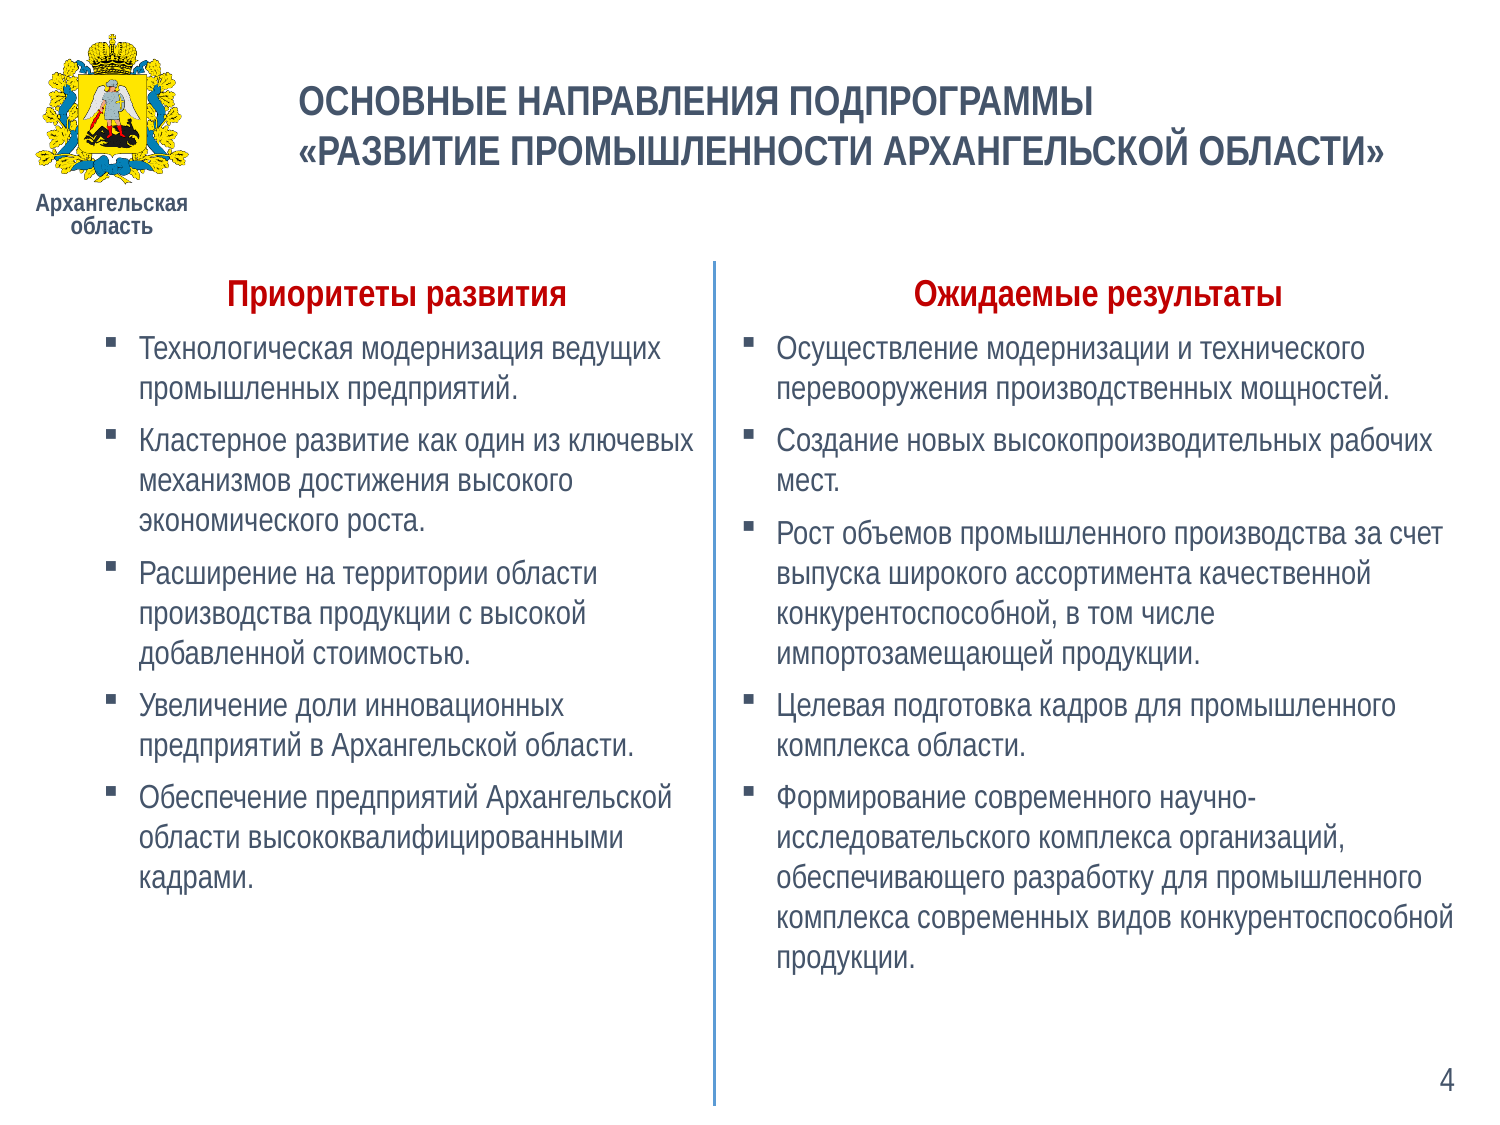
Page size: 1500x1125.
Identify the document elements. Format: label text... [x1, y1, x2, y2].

text_box Архангельская область [0, 184, 231, 248]
text_box ОСНОВНЫЕ НАПРАВЛЕНИЯ ПОДПРОГРАММЫ «РАЗВИТИЕ ПРОМЫШЛЕННОСТИ АРХАНГЕЛЬСКОЙ ОБЛАСТИ» [283, 66, 1471, 182]
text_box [35, 34, 189, 185]
text_box Приоритеты развития Технологическая модернизация ведущих промышленных предприятий. Кластерное развитие как один из ключевых механизмов достижения высокого экономического роста. Расширение на территории области производства продукции с высокой добавленной стоимостью. Увеличение доли инновационных предприятий в Архангельской области. Обеспечение предприятий Архангельской области высококвалифицированными кадрами. [88, 261, 713, 903]
text_box 4 [1405, 1058, 1489, 1106]
text_box Ожидаемые результаты Осуществление модернизации и технического перевооружения производственных мощностей. Создание новых высокопроизводительных рабочих мест. Рост объемов промышленного производства за счет выпуска широкого ассортимента качественной конкурентоспособной, в том числе импортозамещающей продукции. Целевая подготовка кадров для промышленного комплекса области. Формирование современного научно-исследовательского комплекса организаций, обеспечивающего разработку для промышленного комплекса современных видов конкурентоспособной продукции. [726, 261, 1471, 983]
